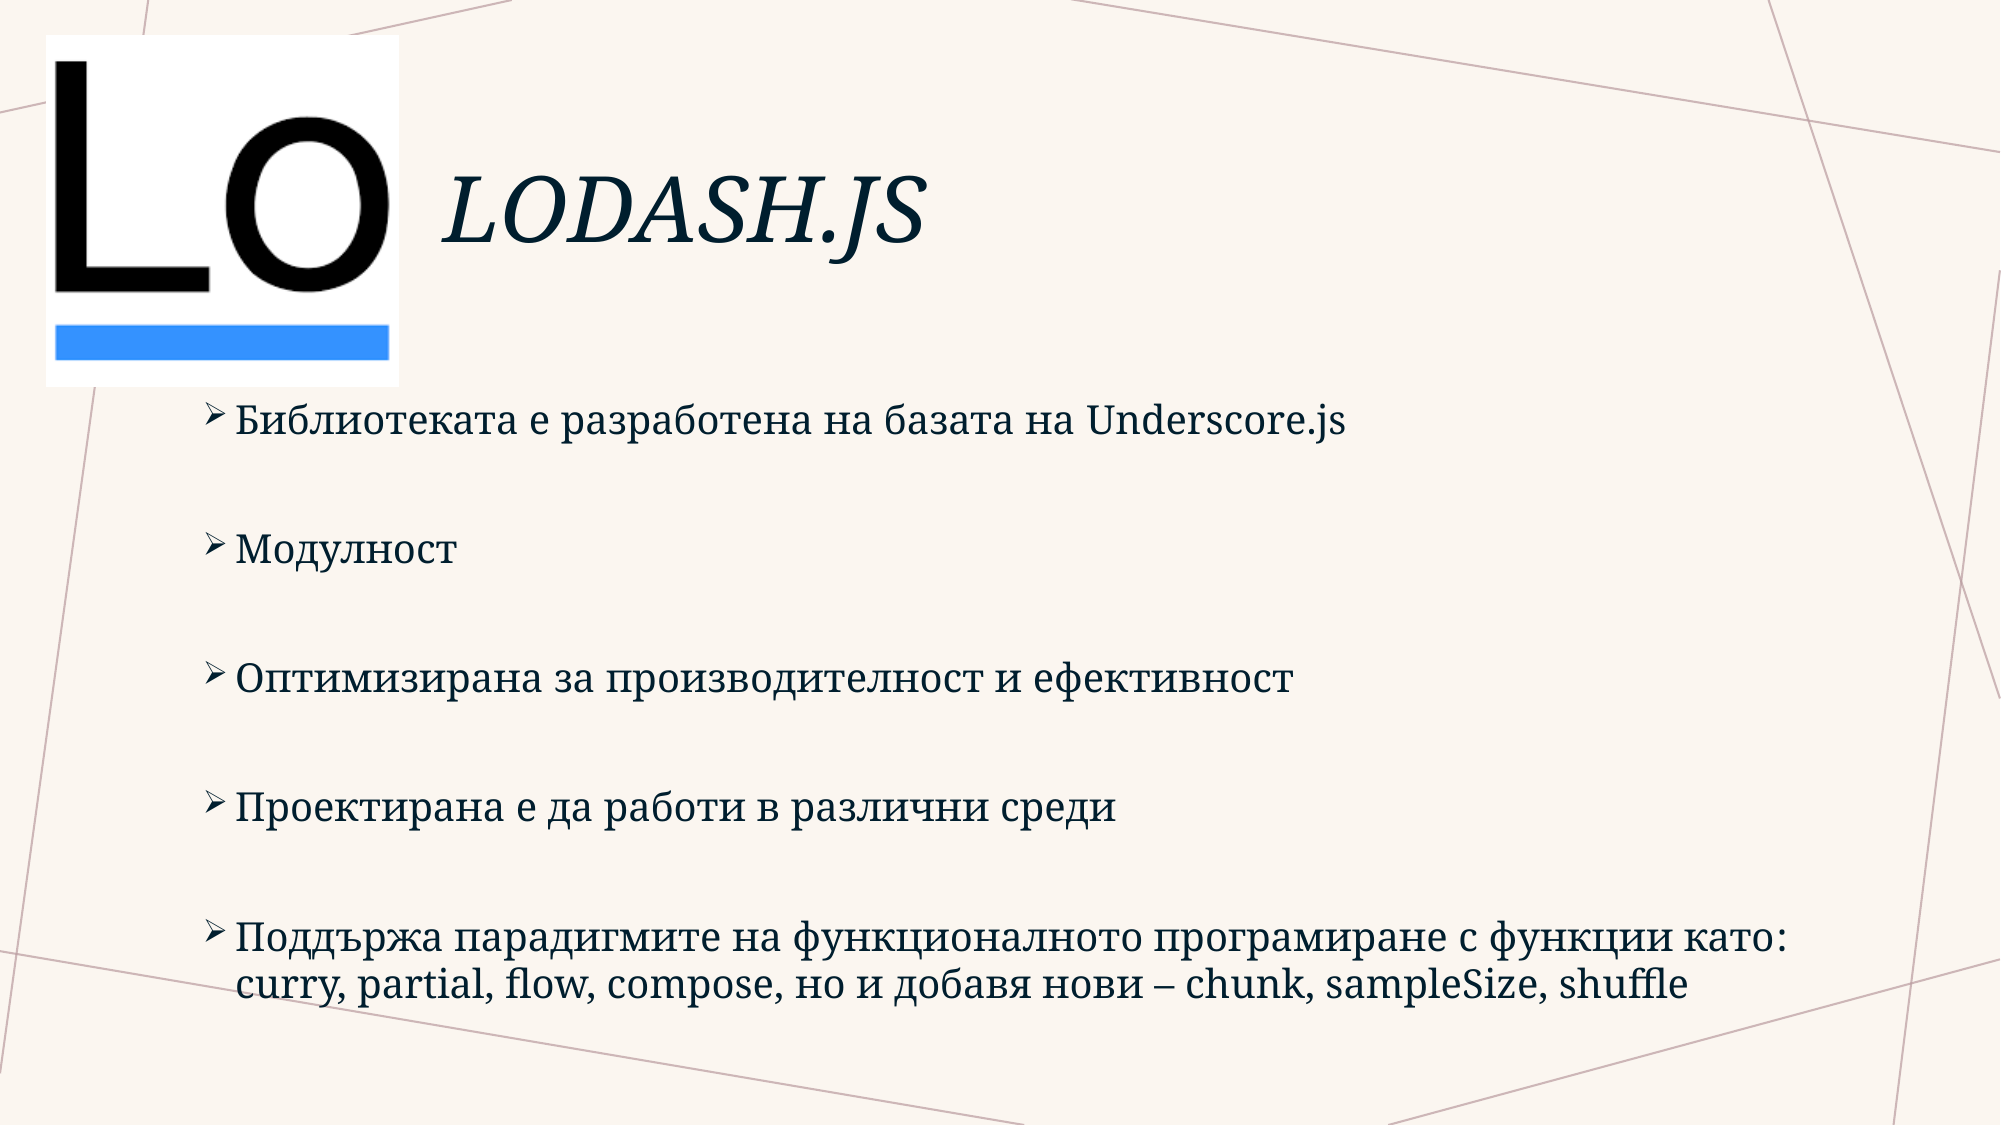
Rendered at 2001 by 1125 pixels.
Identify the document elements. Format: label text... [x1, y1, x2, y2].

picture [46, 35, 399, 387]
list Библиотеката е разработена на базата на Underscore.js Модулност Оптимизирана за производителност и ефективност Проектирана е да работи в различни среди Поддържа парадигмите на функционалното програмиране с функции като: curry, partial, flow, compose, но и добавя нови – chunk, sampleSize, shuffle [187, 386, 1813, 1060]
title LODASH.JS [428, 112, 1813, 315]
